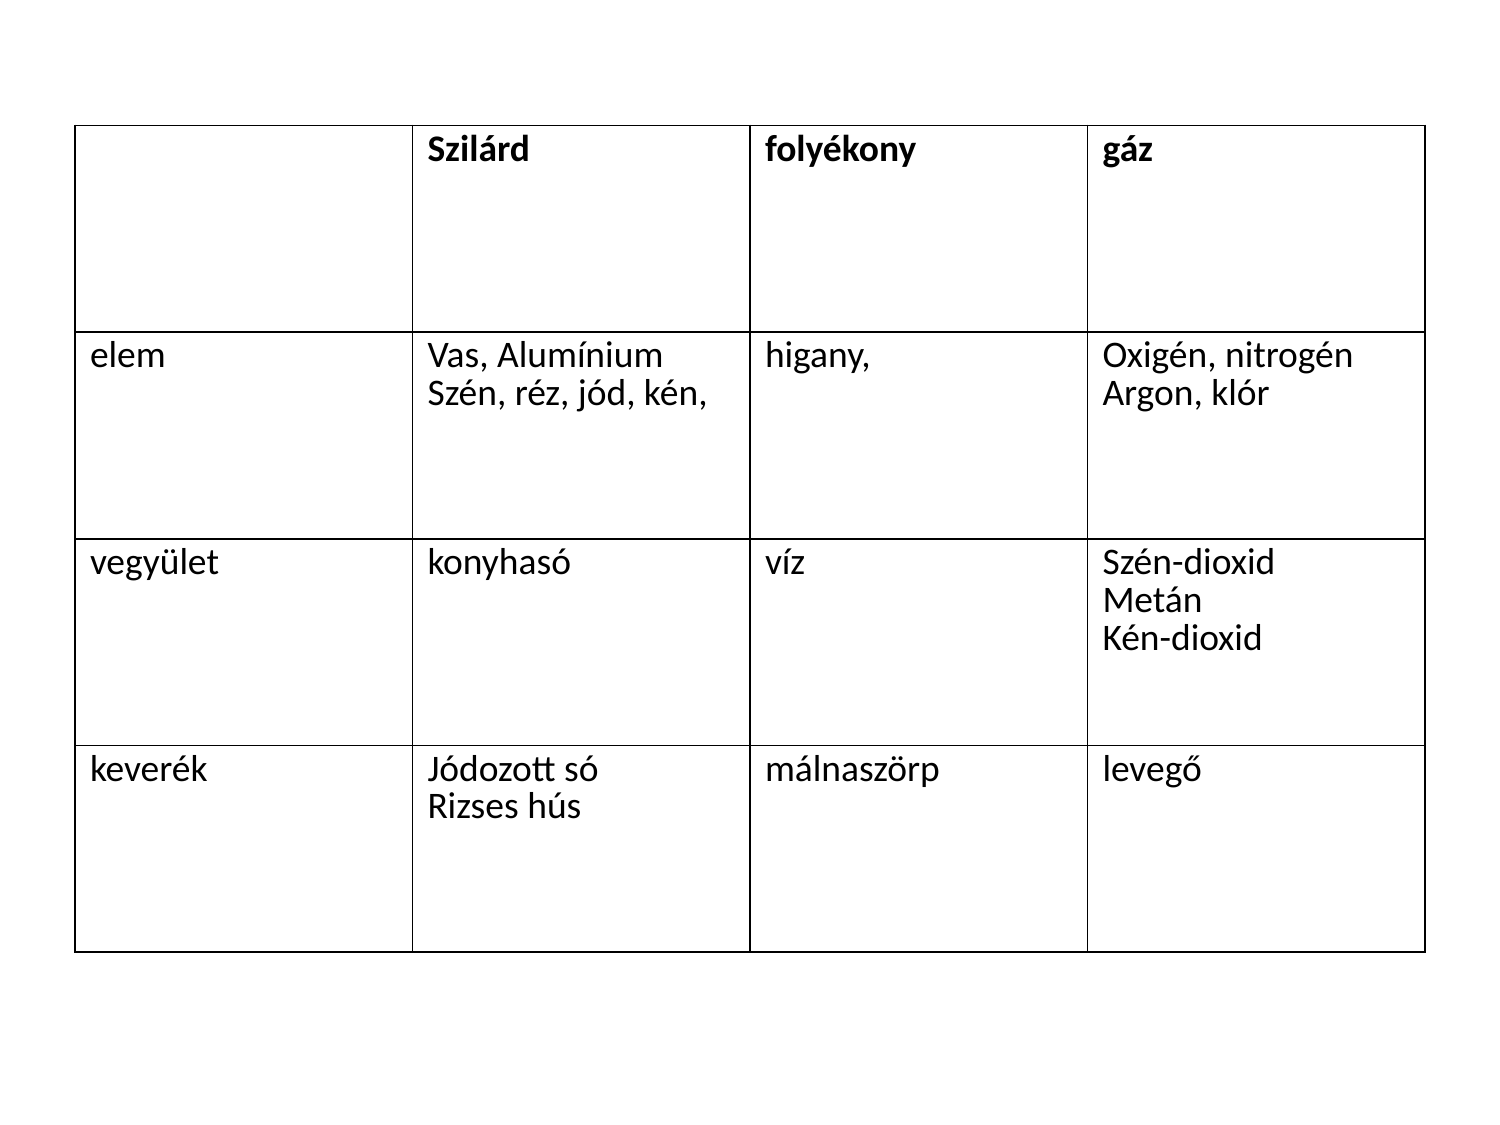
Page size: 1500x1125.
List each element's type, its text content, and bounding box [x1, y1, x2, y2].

table_cell Vas, Alumínium Szén, réz, jód, kén, [413, 333, 749, 538]
table_cell Oxigén, nitrogén Argon, klór [1088, 333, 1424, 538]
table_cell konyhasó [413, 540, 749, 745]
table_header folyékony [751, 126, 1087, 331]
table_cell elem [76, 333, 412, 538]
table_header Szilárd [413, 126, 749, 331]
table_cell Jódozott só Rizses hús [413, 746, 749, 951]
table_cell keverék [76, 746, 412, 951]
table_cell higany, [751, 333, 1087, 538]
table_cell málnaszörp [751, 746, 1087, 951]
table_cell vegyület [76, 540, 412, 745]
table_header gáz [1088, 126, 1424, 331]
table_cell víz [751, 540, 1087, 745]
table_cell Szén-dioxid Metán Kén-dioxid [1088, 540, 1424, 745]
table_cell levegő [1088, 746, 1424, 951]
table_header [76, 126, 412, 331]
